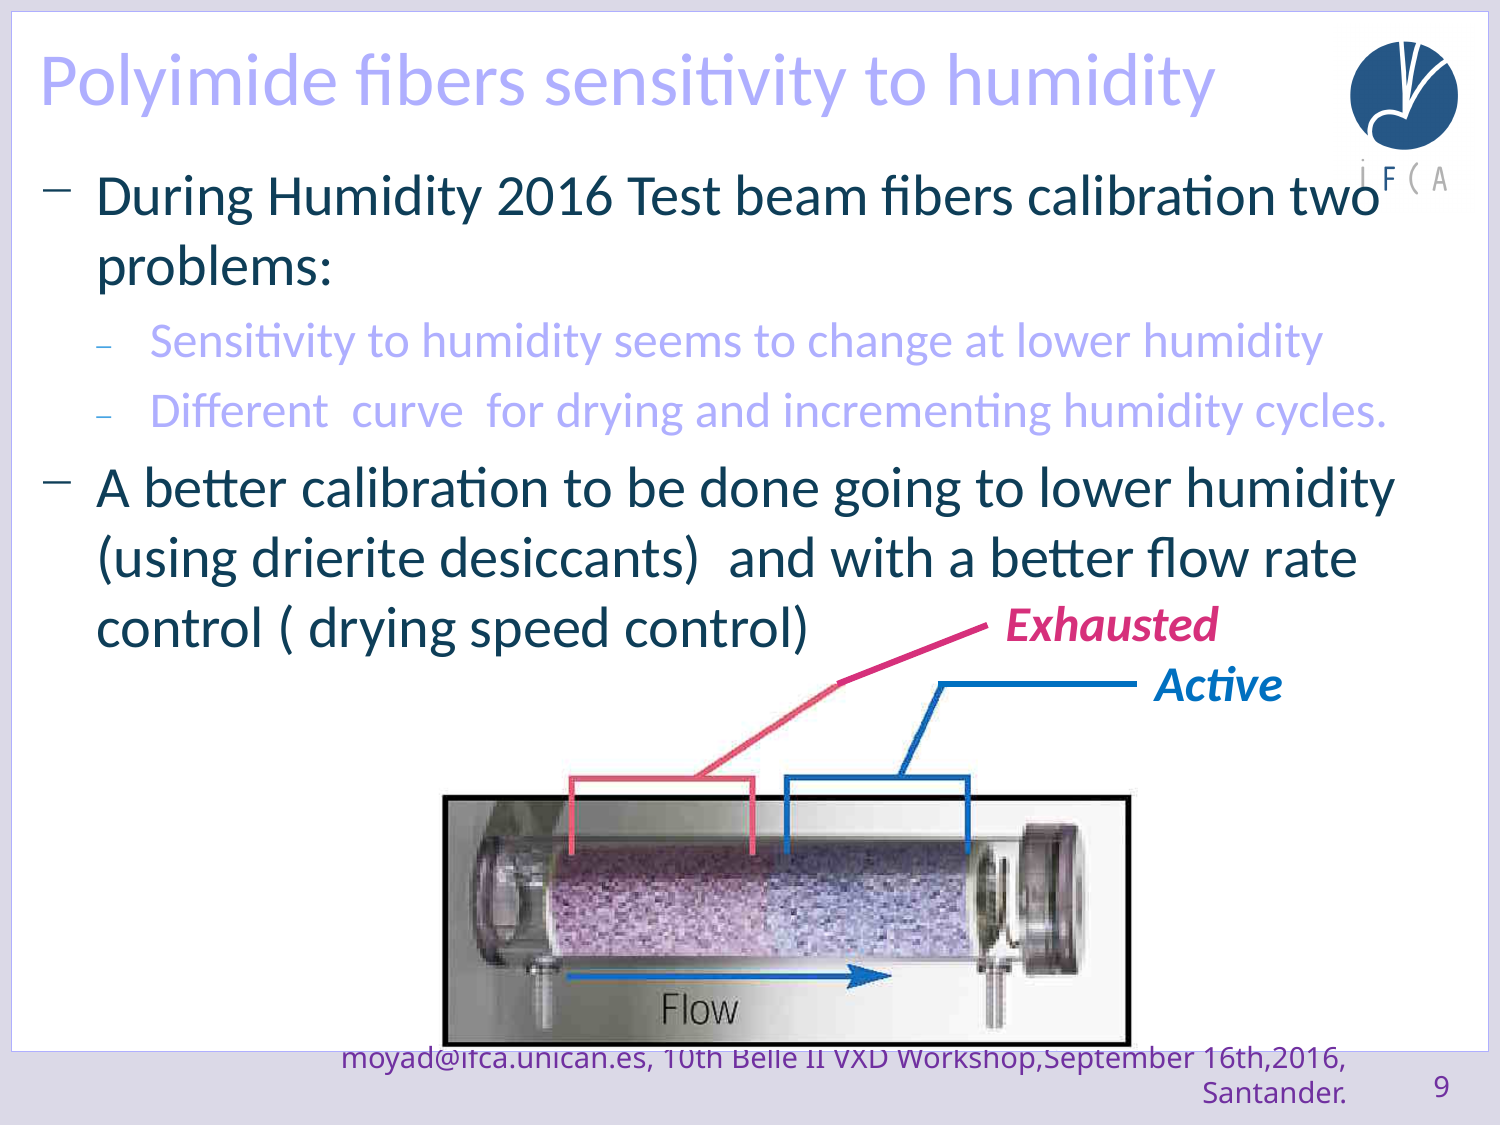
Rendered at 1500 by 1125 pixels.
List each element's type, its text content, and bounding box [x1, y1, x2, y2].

title Polyimide fibers sensitivity to humidity [24, 22, 1351, 149]
slide_number 9 [1397, 1039, 1486, 1116]
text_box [437, 595, 1338, 1051]
picture [1351, 23, 1475, 213]
footer moyad@ifca.unican.es, 10th Belle II VXD Workshop,September 16th,2016, Santander. [274, 1041, 1363, 1117]
list During Humidity 2016 Test beam fibers calibration two problems: Sensitivity to humidity seems to change at lower humidity Different curve for drying and incrementing humidity cycles. A better calibration to be done going to lower humidity (using drierite desiccants) and with a better flow rate control ( drying speed control) [24, 149, 1438, 688]
